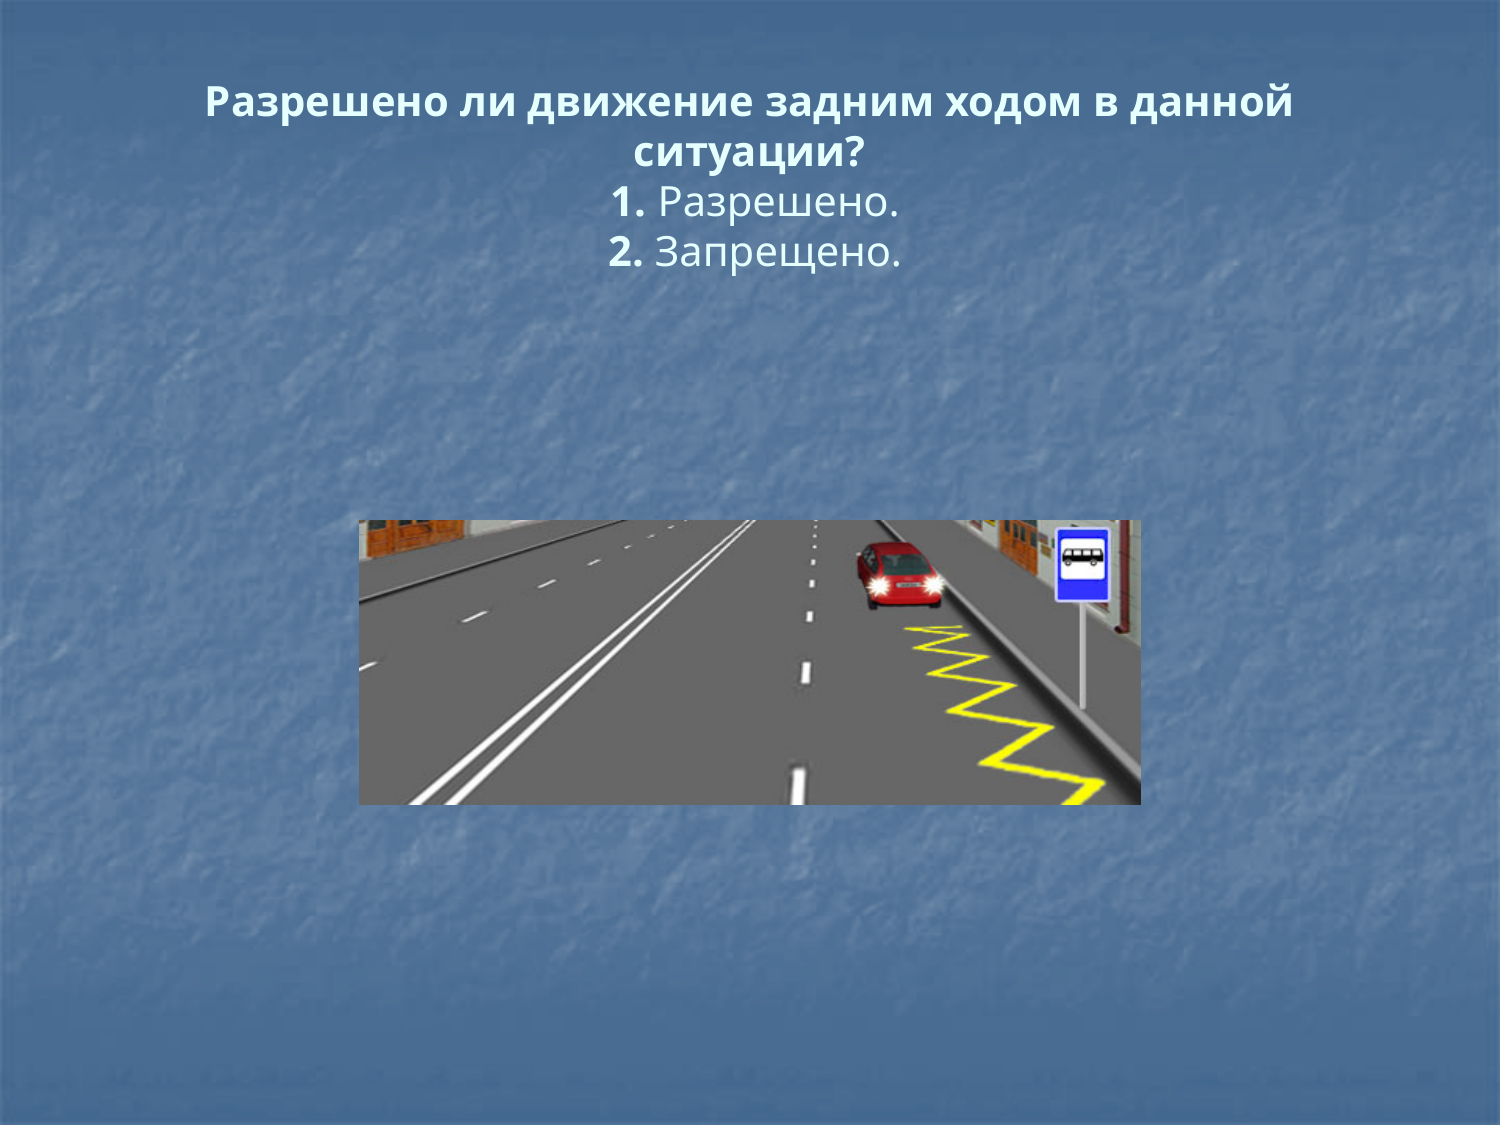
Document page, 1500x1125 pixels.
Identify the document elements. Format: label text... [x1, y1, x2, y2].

title Разрешено ли движение задним ходом в данной ситуации? 1. Разрешено. 2. Запрещено. [74, 62, 1426, 288]
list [359, 520, 1141, 805]
